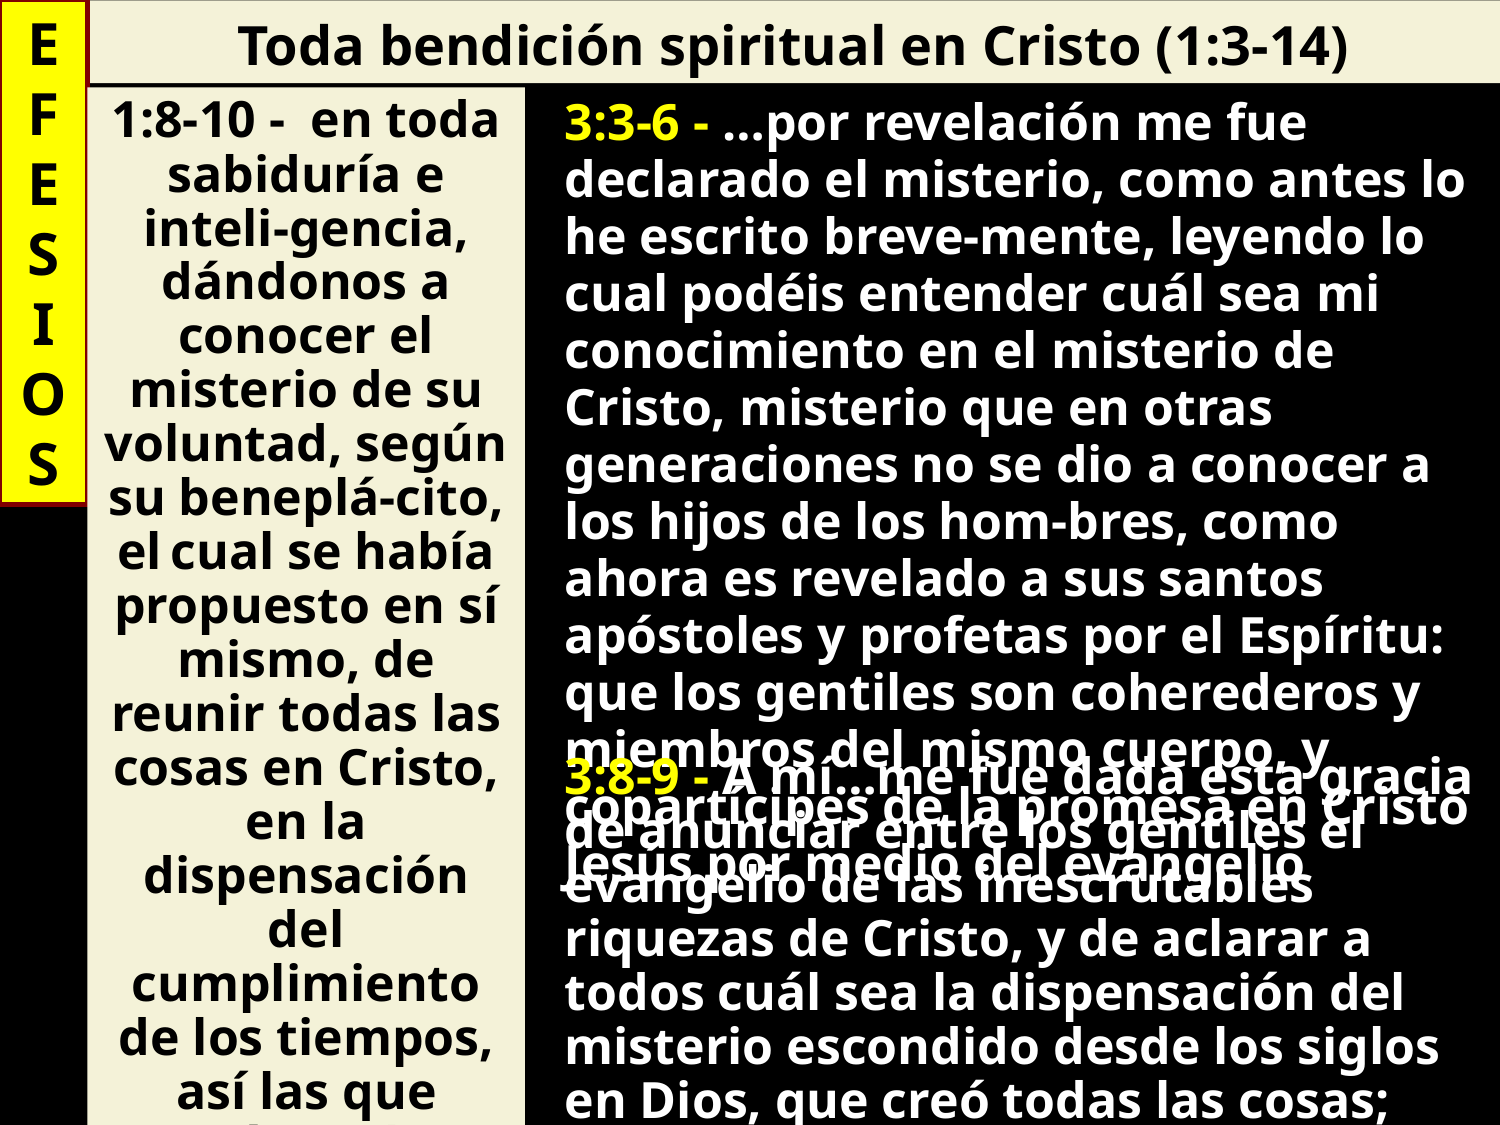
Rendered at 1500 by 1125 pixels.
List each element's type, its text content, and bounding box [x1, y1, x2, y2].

text_box E F E S I O S [0, 0, 88, 505]
text_box Toda bendición spiritual en Cristo (1:3-14) [88, 0, 1500, 84]
text_box 1:8-10 - en toda sabiduría e inteli-gencia, dándonos a conocer el misterio de su voluntad, según su beneplá-cito, el cual se había propuesto en sí mismo, de reunir todas las cosas en Cristo, en la dispensación del cumplimiento de los tiempos, así las que están en los cielos, como las que están en la tierra. [87, 87, 525, 1125]
text_box 3:8-9 - A mí…me fue dada esta gracia de anunciar entre los gentiles el evangelio de las inescrutables riquezas de Cristo, y de aclarar a todos cuál sea la dispensación del misterio escondido desde los siglos en Dios, que creó todas las cosas; [549, 743, 1500, 1125]
text_box 3:3-6 - …por revelación me fue declarado el misterio, como antes lo he escrito breve-mente, leyendo lo cual podéis entender cuál sea mi conocimiento en el misterio de Cristo, misterio que en otras generaciones no se dio a conocer a los hijos de los hom-bres, como ahora es revelado a sus santos apóstoles y profetas por el Espíritu: que los gentiles son coherederos y miembros del mismo cuerpo, y copartícipes de la promesa en Cristo Jesús por medio del evangelio [549, 87, 1500, 743]
